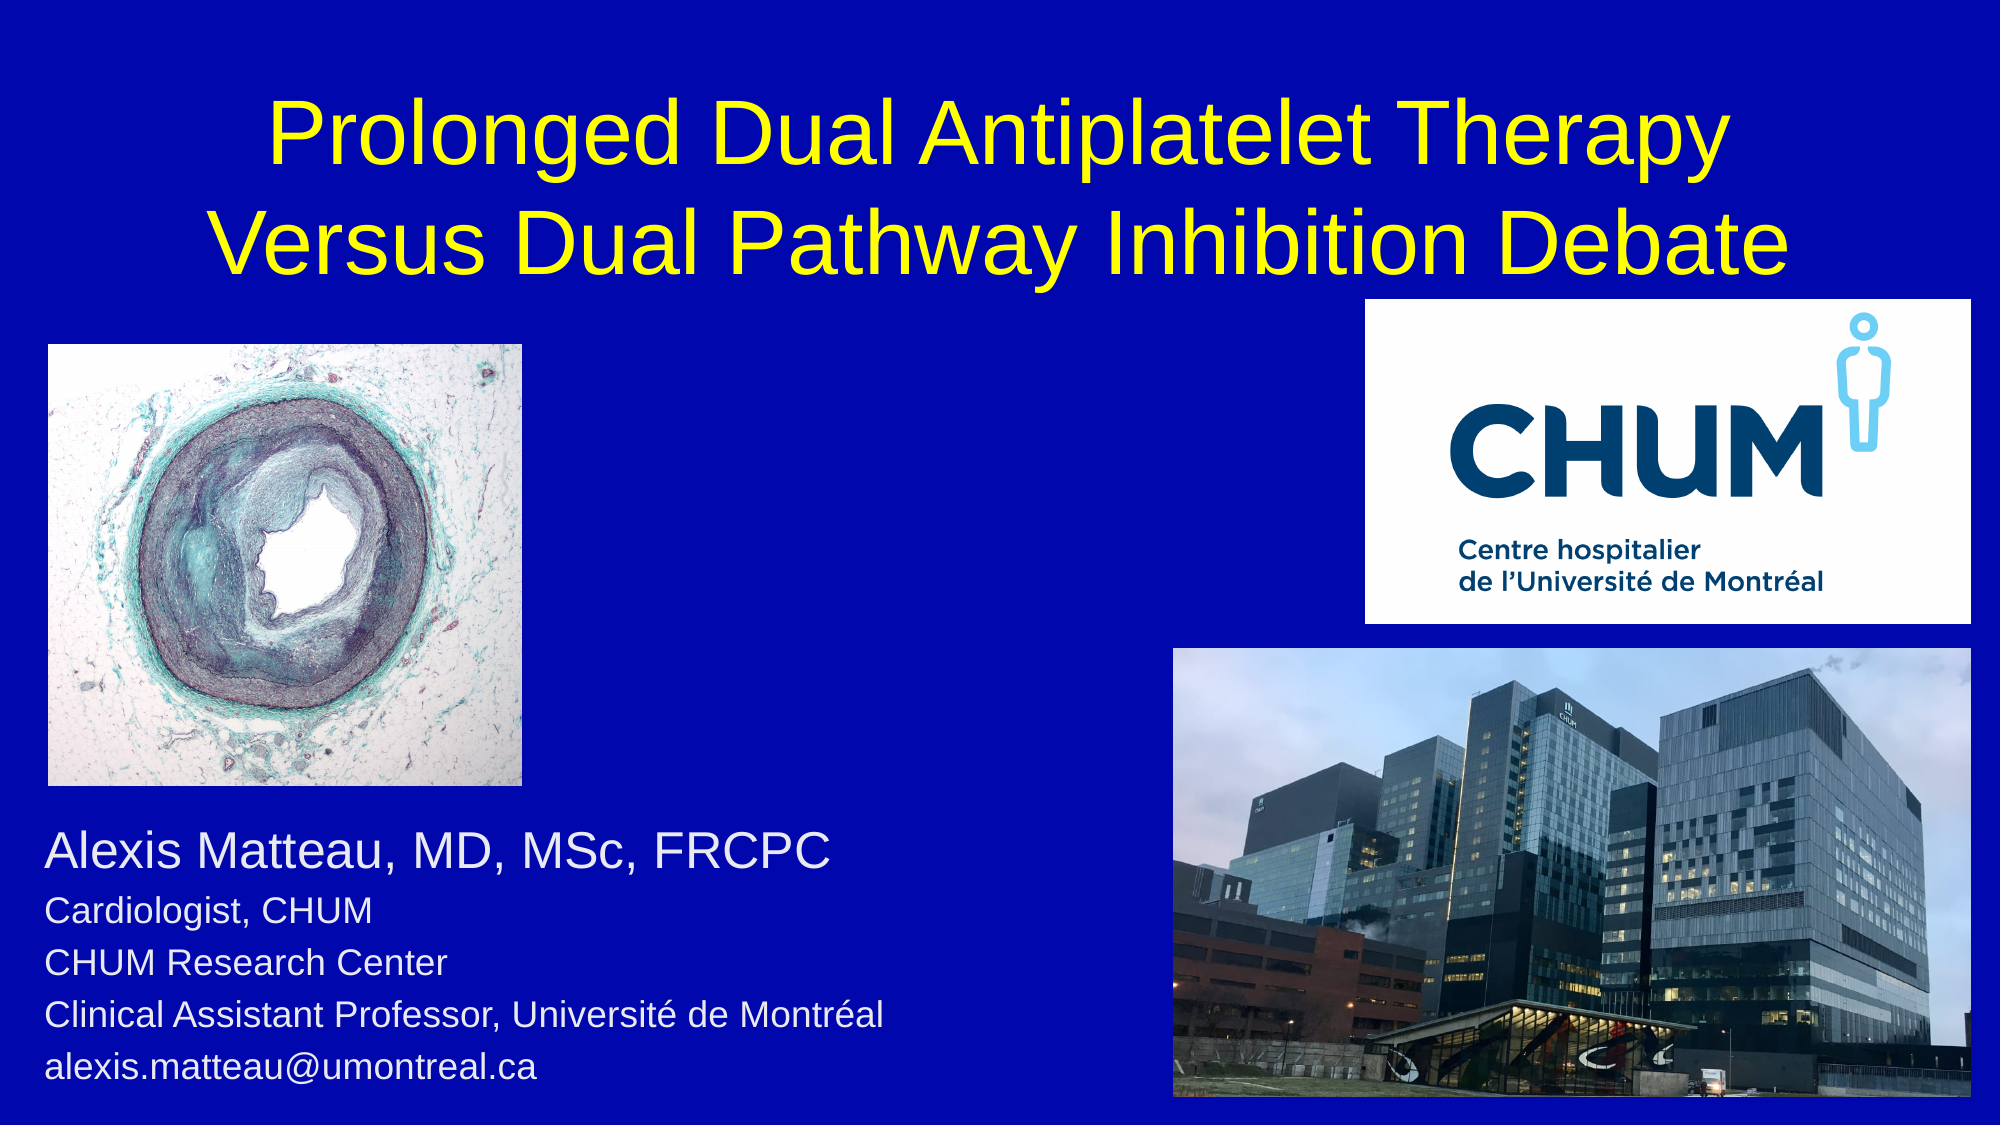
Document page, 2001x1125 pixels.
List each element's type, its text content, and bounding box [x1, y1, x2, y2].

title Prolonged Dual Antiplatelet Therapy Versus Dual Pathway Inhibition Debate [150, 58, 1850, 300]
picture [1173, 648, 1972, 1097]
subtitle Alexis Matteau, MD, MSc, FRCPC Cardiologist, CHUM CHUM Research Center Clinical Assistant Professor, Université de Montréal alexis.matteau@umontreal.ca [29, 809, 1168, 1097]
picture [1364, 299, 1971, 625]
picture [47, 344, 522, 786]
